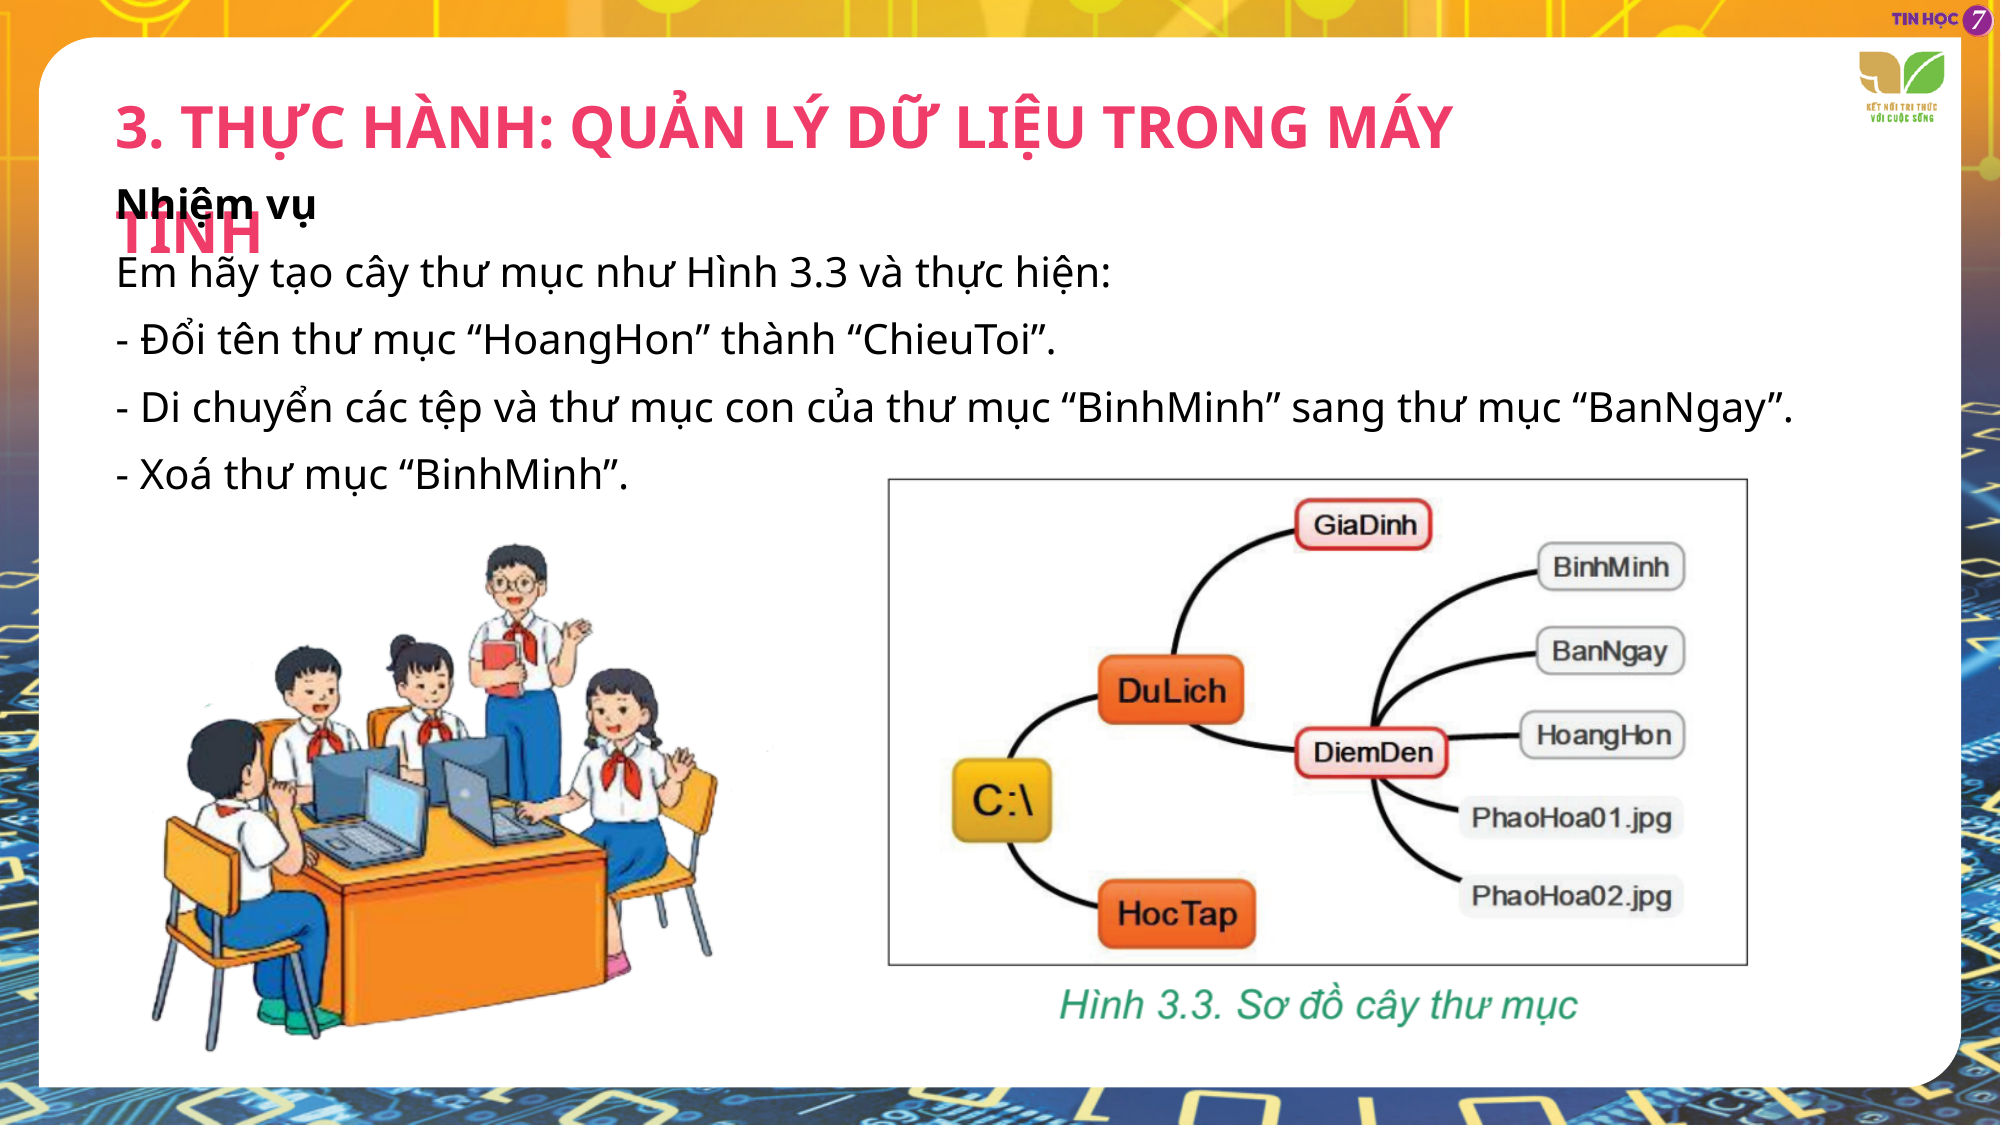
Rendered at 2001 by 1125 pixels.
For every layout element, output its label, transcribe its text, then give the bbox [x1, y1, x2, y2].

text_box Nhiệm vụ Em hãy tạo cây thư mục như Hình 3.3 và thực hiện: - Đổi tên thư mục “HoangHon” thành “ChieuToi”. - Di chuyển các tệp và thư mục con của thư mục “BinhMinh” sang thư mục “BanNgay”. - Xoá thư mục “BinhMinh”. [100, 153, 1919, 506]
text_box 3. THỰC HÀNH: QUẢN LÝ DỮ LIỆU TRONG MÁY TÍNH [100, 48, 1597, 153]
picture [0, 0, 2001, 1125]
